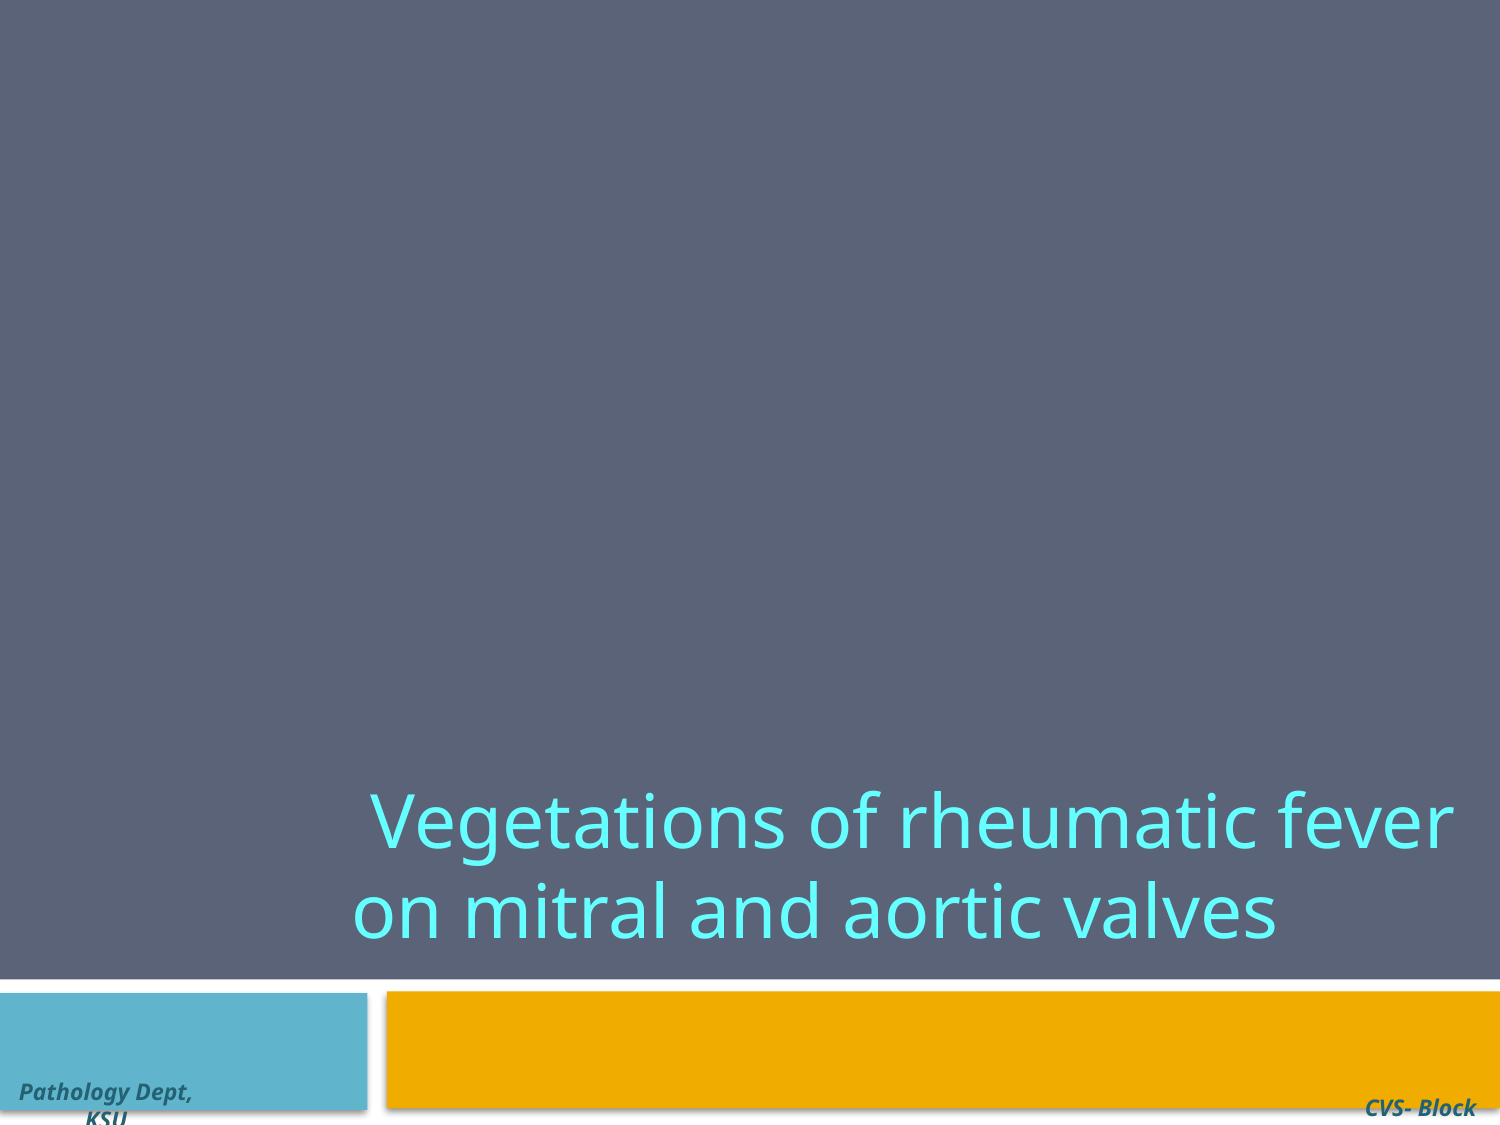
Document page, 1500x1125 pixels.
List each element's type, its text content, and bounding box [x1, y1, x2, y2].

text_box Vegetations of rheumatic fever on mitral and aortic valves [336, 724, 1495, 961]
text_box CVS- Block [1346, 1088, 1500, 1125]
text_box Pathology Dept, KSU [0, 1088, 214, 1122]
